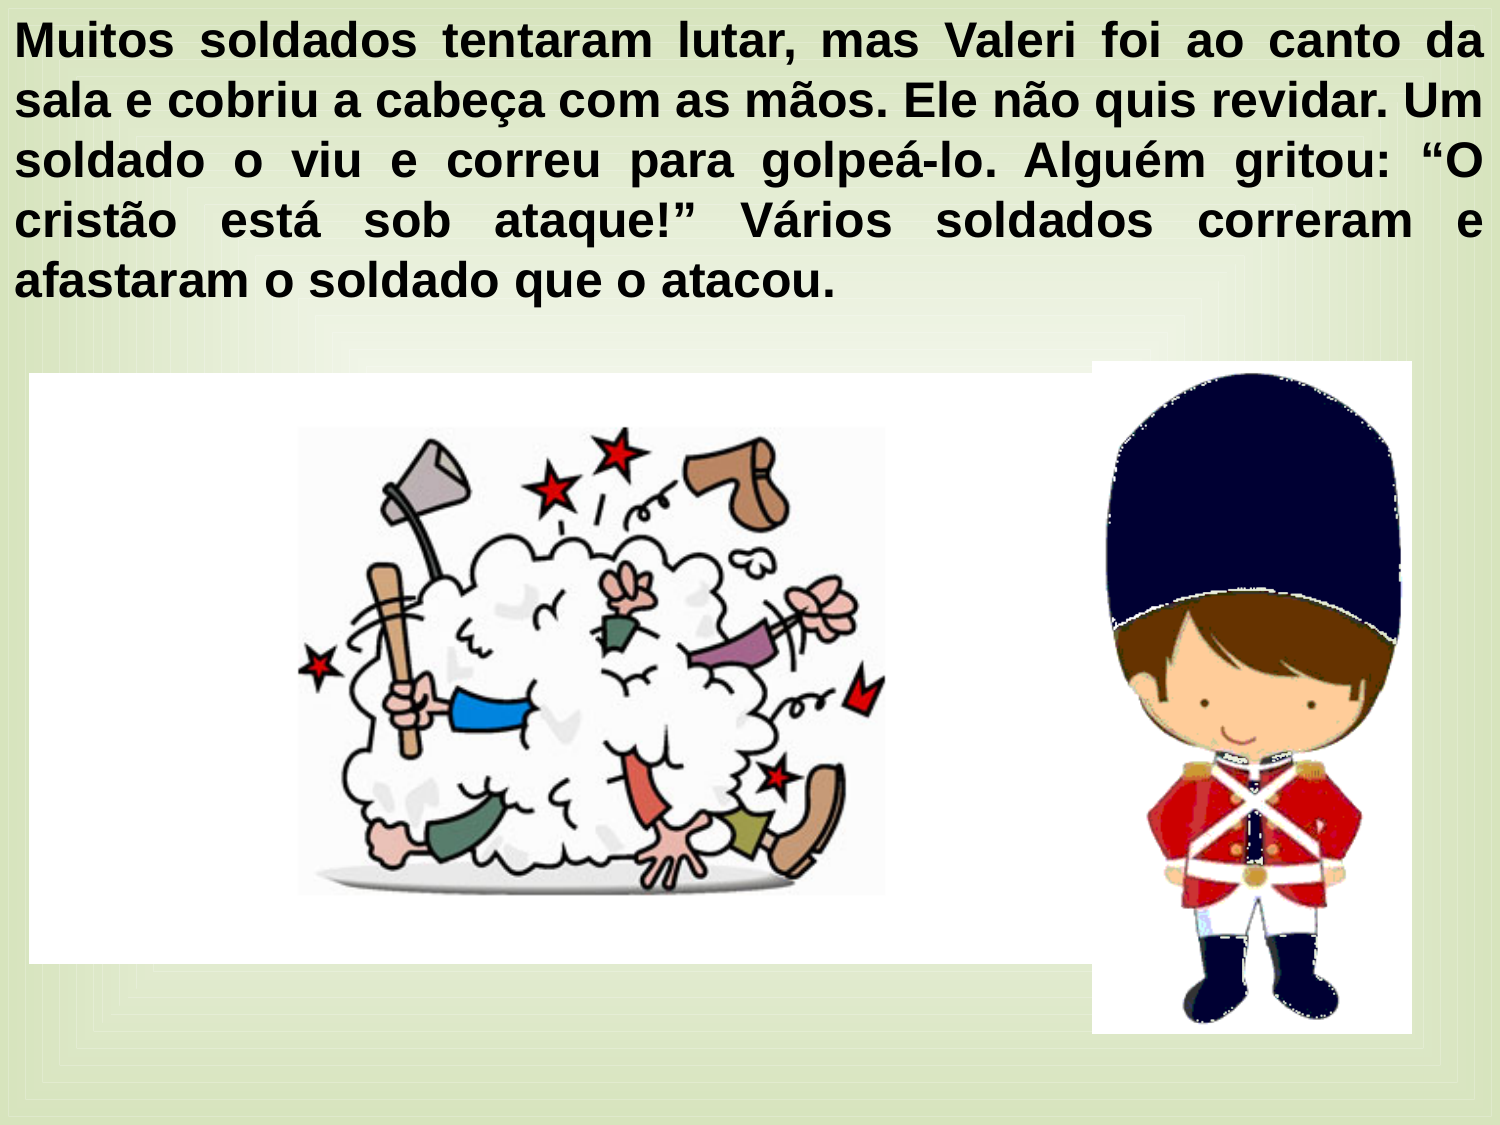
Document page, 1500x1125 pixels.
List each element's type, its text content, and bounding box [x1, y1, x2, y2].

text_box Muitos soldados tentaram lutar, mas Valeri foi ao canto da sala e cobriu a cabeça com as mãos. Ele não quis revidar. Um soldado o viu e correu para golpeá-lo. Alguém gritou: “O cristão está sob ataque!” Vários soldados correram e afastaram o soldado que o atacou. [0, 0, 1500, 315]
picture [29, 361, 1412, 1034]
